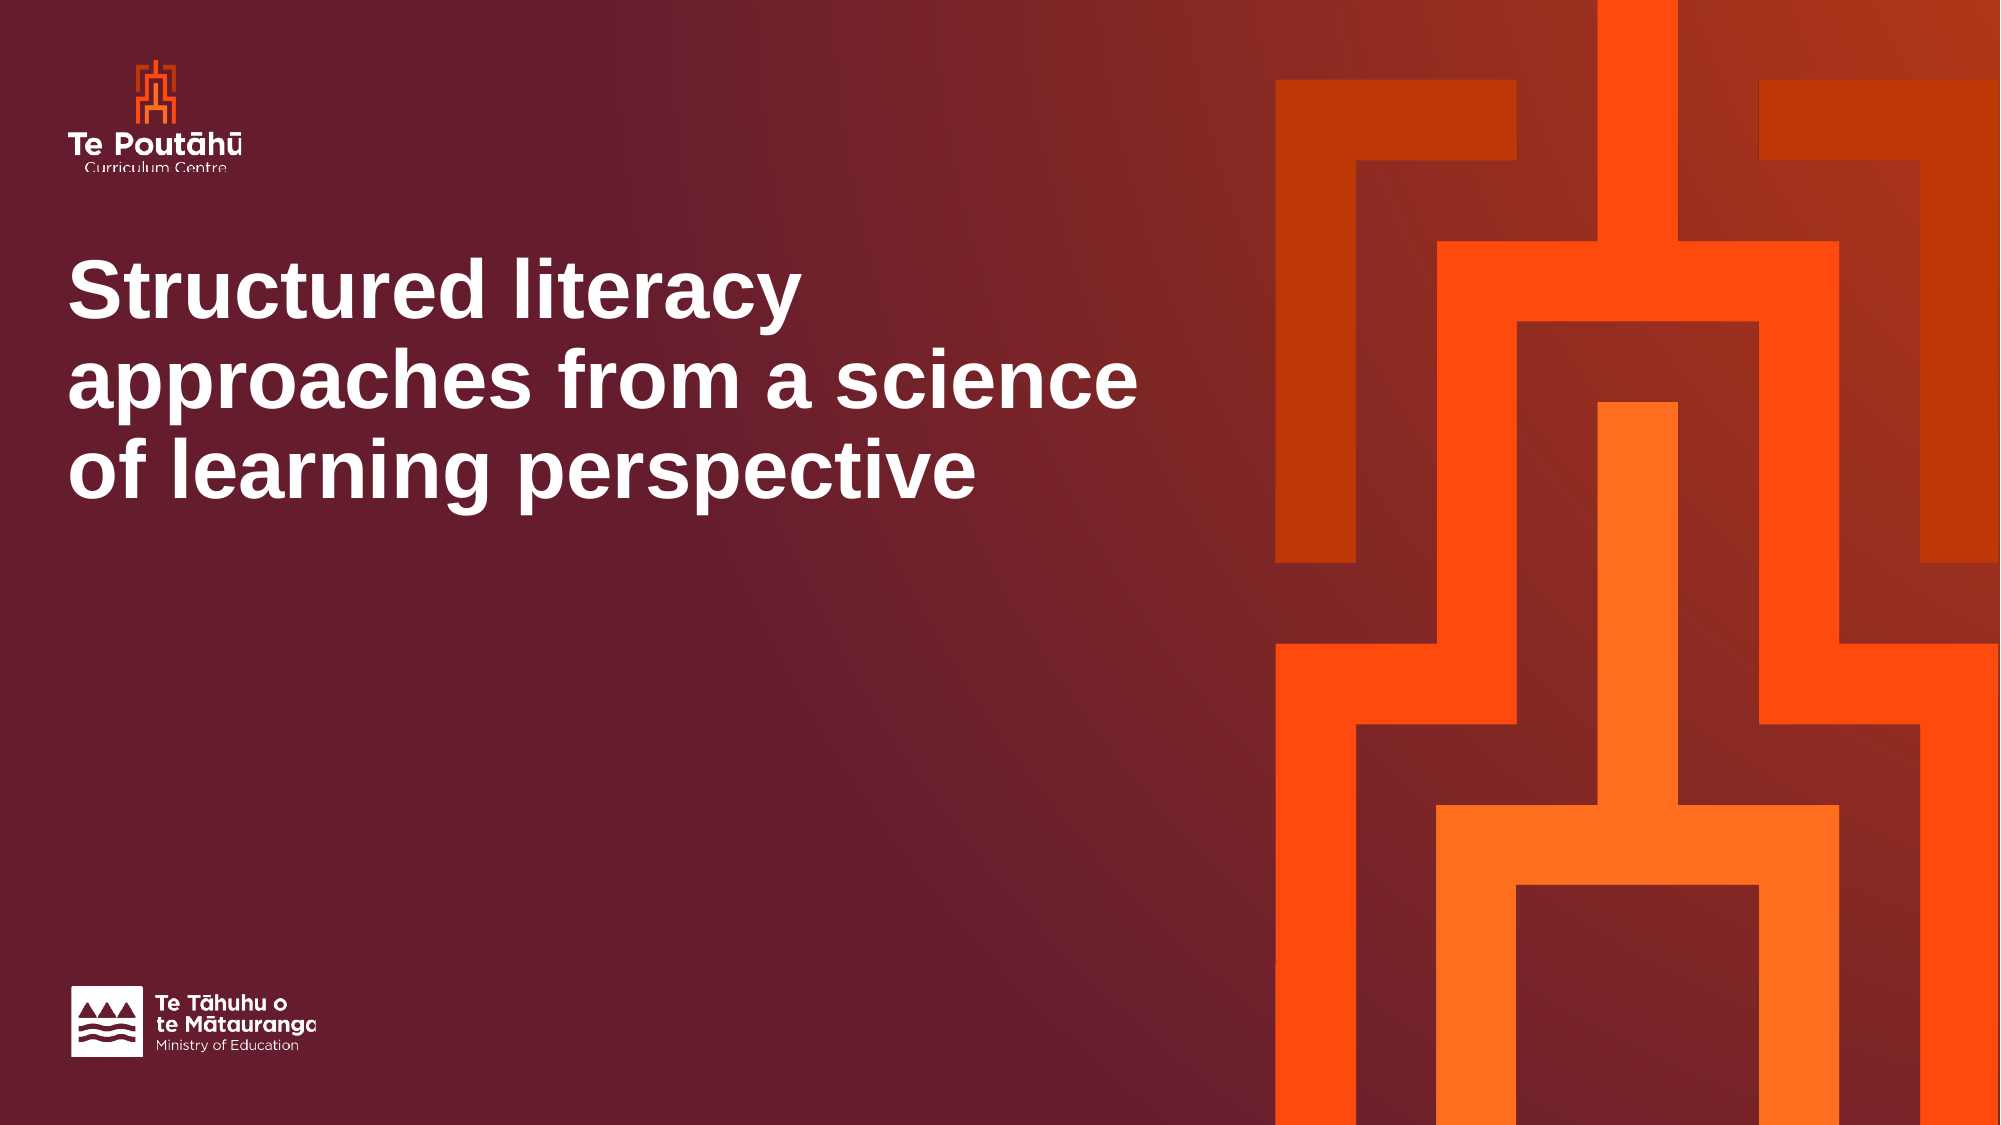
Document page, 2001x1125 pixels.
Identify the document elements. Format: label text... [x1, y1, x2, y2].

title Structured literacy approaches from a science of learning perspective [52, 395, 1253, 524]
